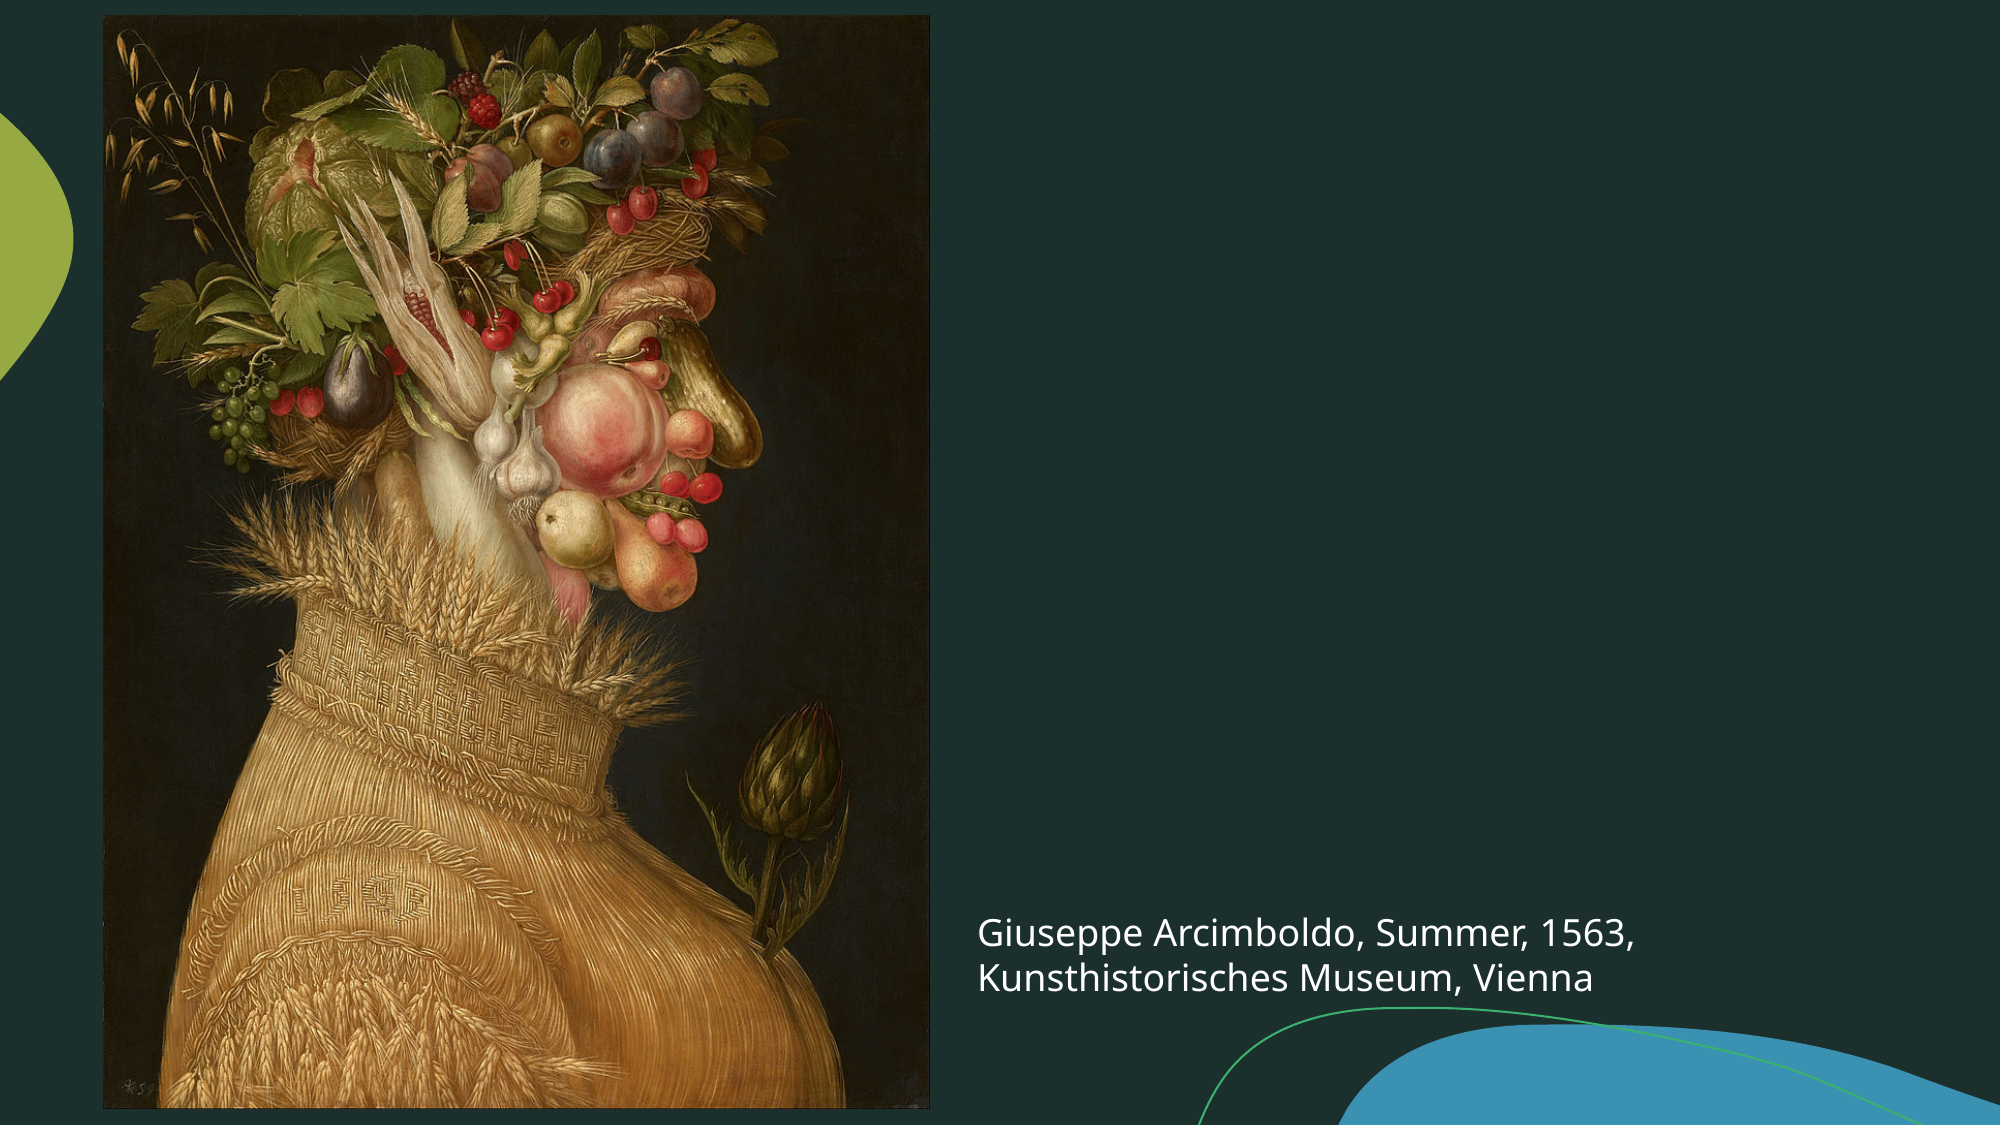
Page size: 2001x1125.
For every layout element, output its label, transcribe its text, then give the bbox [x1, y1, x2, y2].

text_box Giuseppe Arcimboldo, Summer, 1563, Kunsthistorisches Museum, Vienna [962, 901, 1966, 1007]
picture [103, 15, 930, 1109]
